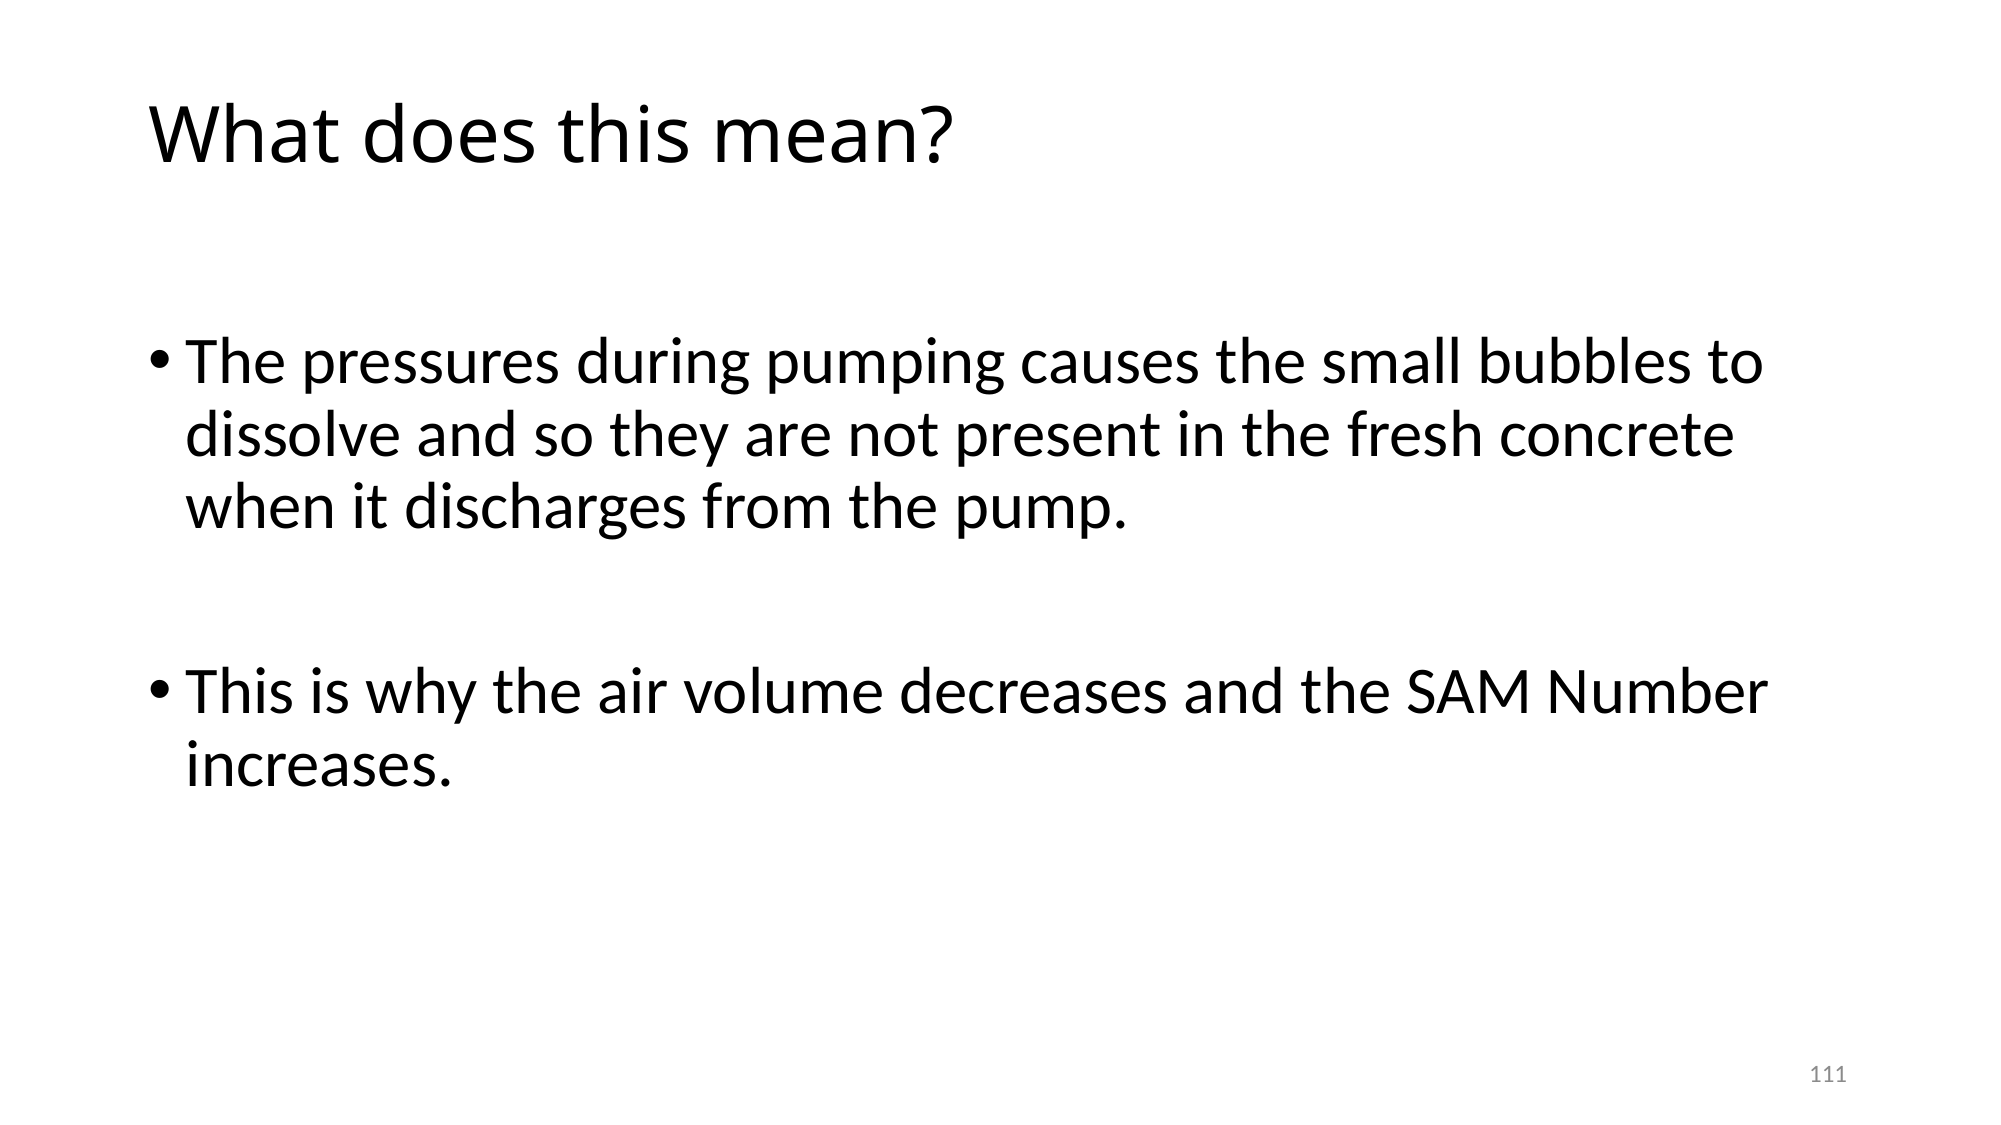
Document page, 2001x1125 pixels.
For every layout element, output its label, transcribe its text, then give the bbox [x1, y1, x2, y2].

title What does this mean? [133, 87, 1675, 188]
list The pressures during pumping causes the small bubbles to dissolve and so they are not present in the fresh concrete when it discharges from the pump. This is why the air volume decreases and the SAM Number increases. [133, 217, 1875, 1100]
slide_number 111 [1412, 1042, 1863, 1103]
